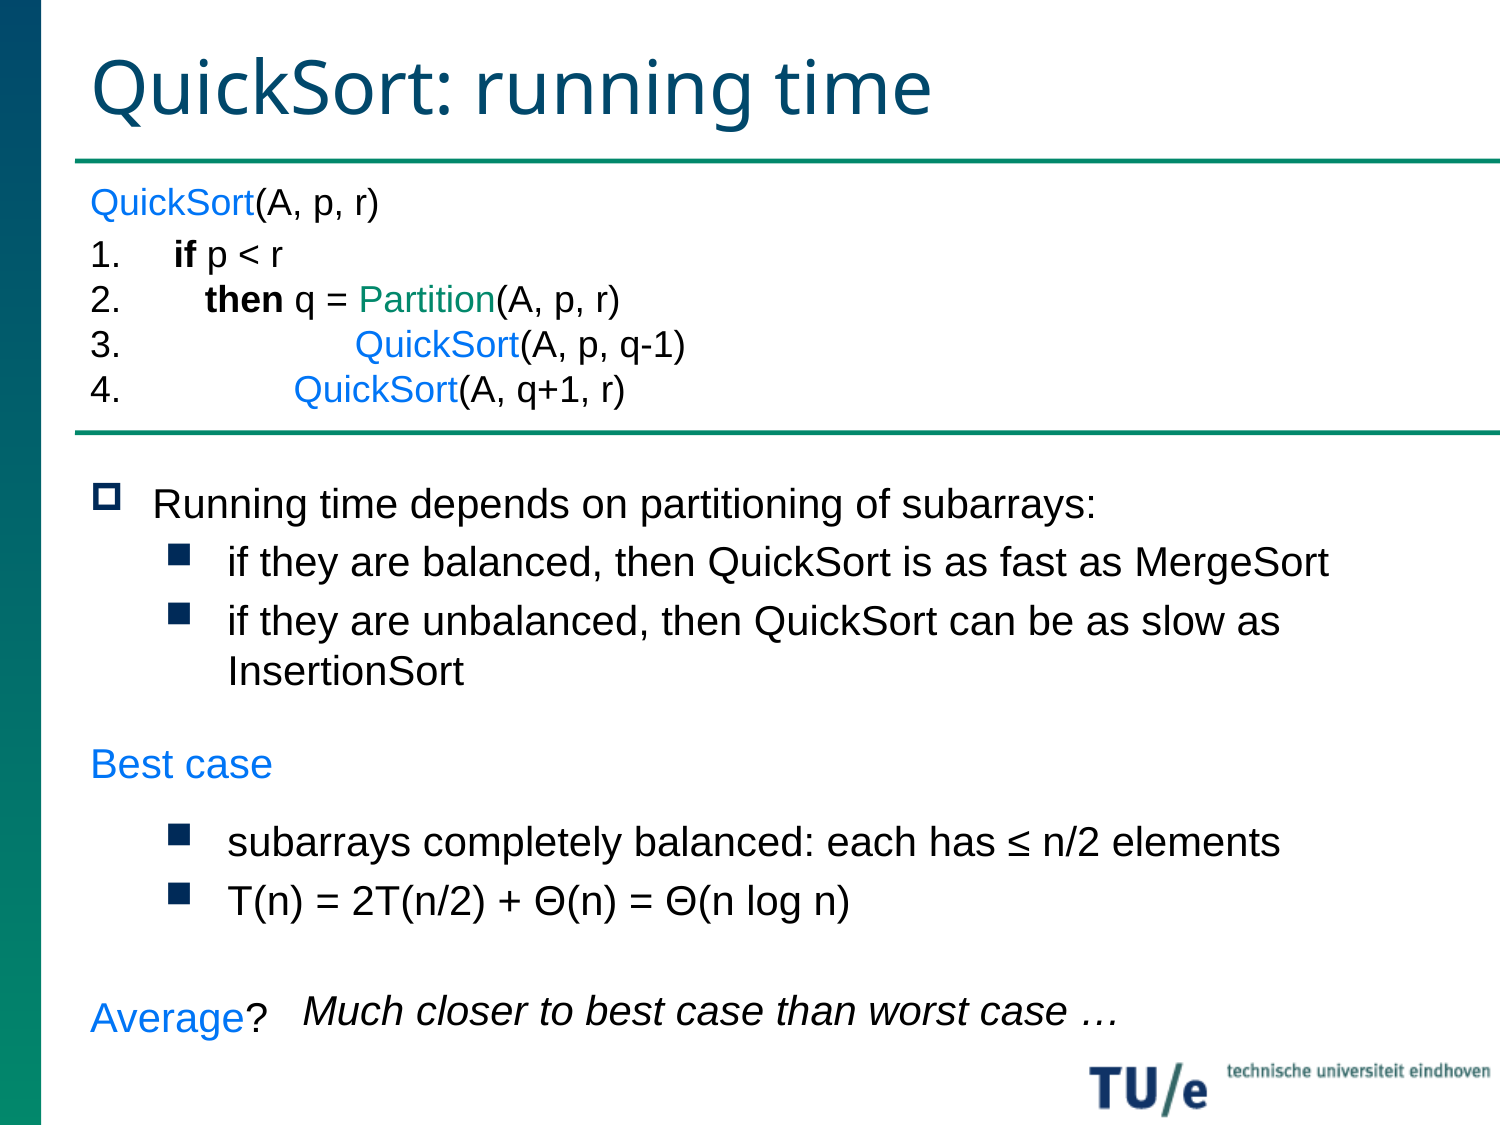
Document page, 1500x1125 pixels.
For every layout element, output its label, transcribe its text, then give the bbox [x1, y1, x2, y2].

list QuickSort(A, p, r) if p < r then q = Partition(A, p, r) QuickSort(A, p, q-1) QuickSort(A, q+1, r) Running time depends on partitioning of subarrays: if they are balanced, then QuickSort is as fast as MergeSort if they are unbalanced, then QuickSort can be as slow as InsertionSort Best case subarrays completely balanced: each has ≤ n/2 elements T(n) = 2T(n/2) + Θ(n) = Θ(n log n) Average? [74, 169, 1414, 1036]
picture [1080, 1042, 1495, 1125]
title QuickSort: running time [74, 30, 1468, 138]
text_box Much closer to best case than worst case … [287, 976, 1137, 1042]
